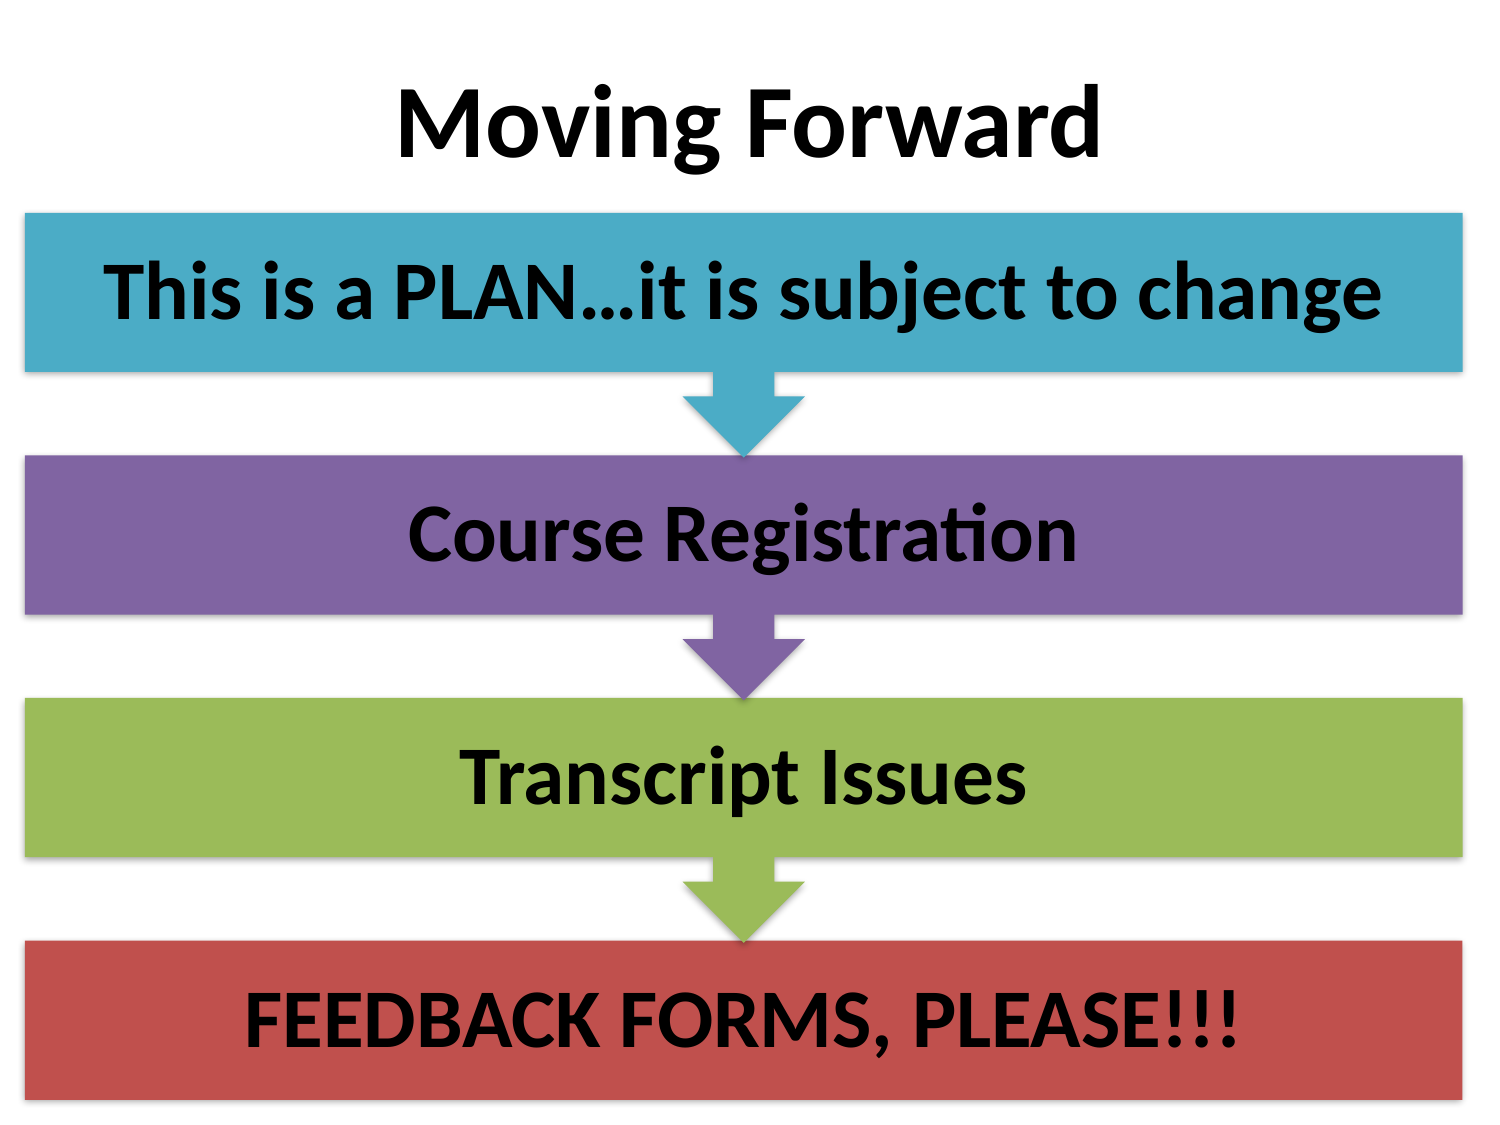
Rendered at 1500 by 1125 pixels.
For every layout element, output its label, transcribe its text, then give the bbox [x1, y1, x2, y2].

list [24, 212, 1463, 1101]
title Moving Forward [75, 45, 1425, 188]
